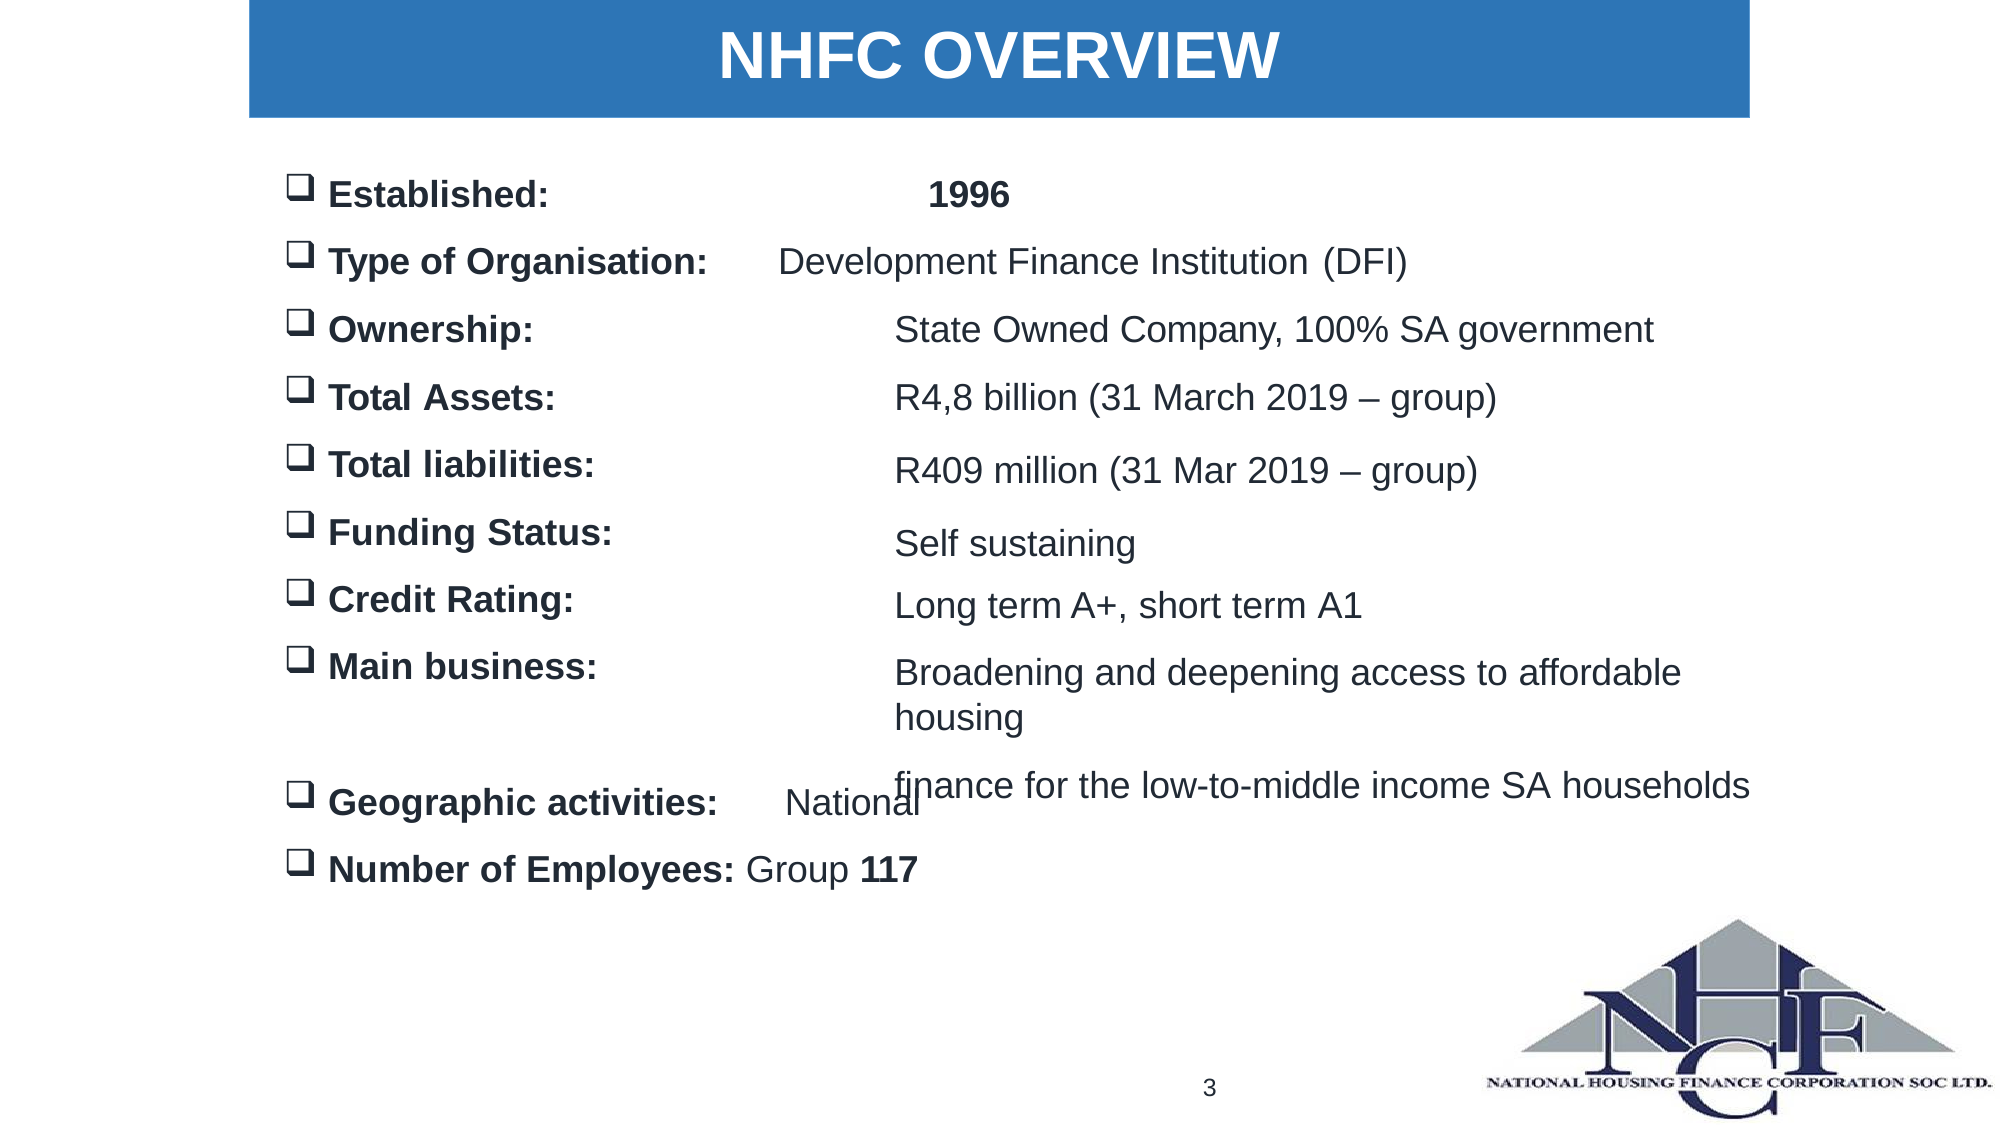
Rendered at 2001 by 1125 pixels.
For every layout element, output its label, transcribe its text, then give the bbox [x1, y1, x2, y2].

picture [1481, 921, 2000, 1125]
slide_number 3 [1198, 1071, 1229, 1125]
text_box [249, 0, 1750, 118]
text_box Geographic activities: National Number of Employees: Group 117 [281, 777, 1069, 891]
text_box Established: 1996 Type of Organisation: Development Finance Institution (DFI) [281, 169, 1613, 283]
title NHFC OVERVIEW [716, 11, 1284, 169]
text_box Ownership: Total Assets: Total liabilities: Funding Status: Credit Rating: Main business: [281, 304, 616, 688]
list State Owned Company, 100% SA government R4,8 billion (31 March 2019 – group) R409 million (31 Mar 2019 – group) Self sustaining Long term A+, short term A1 Broadening and deepening access to affordable housing finance for the low-to-middle income SA households [892, 282, 2000, 921]
